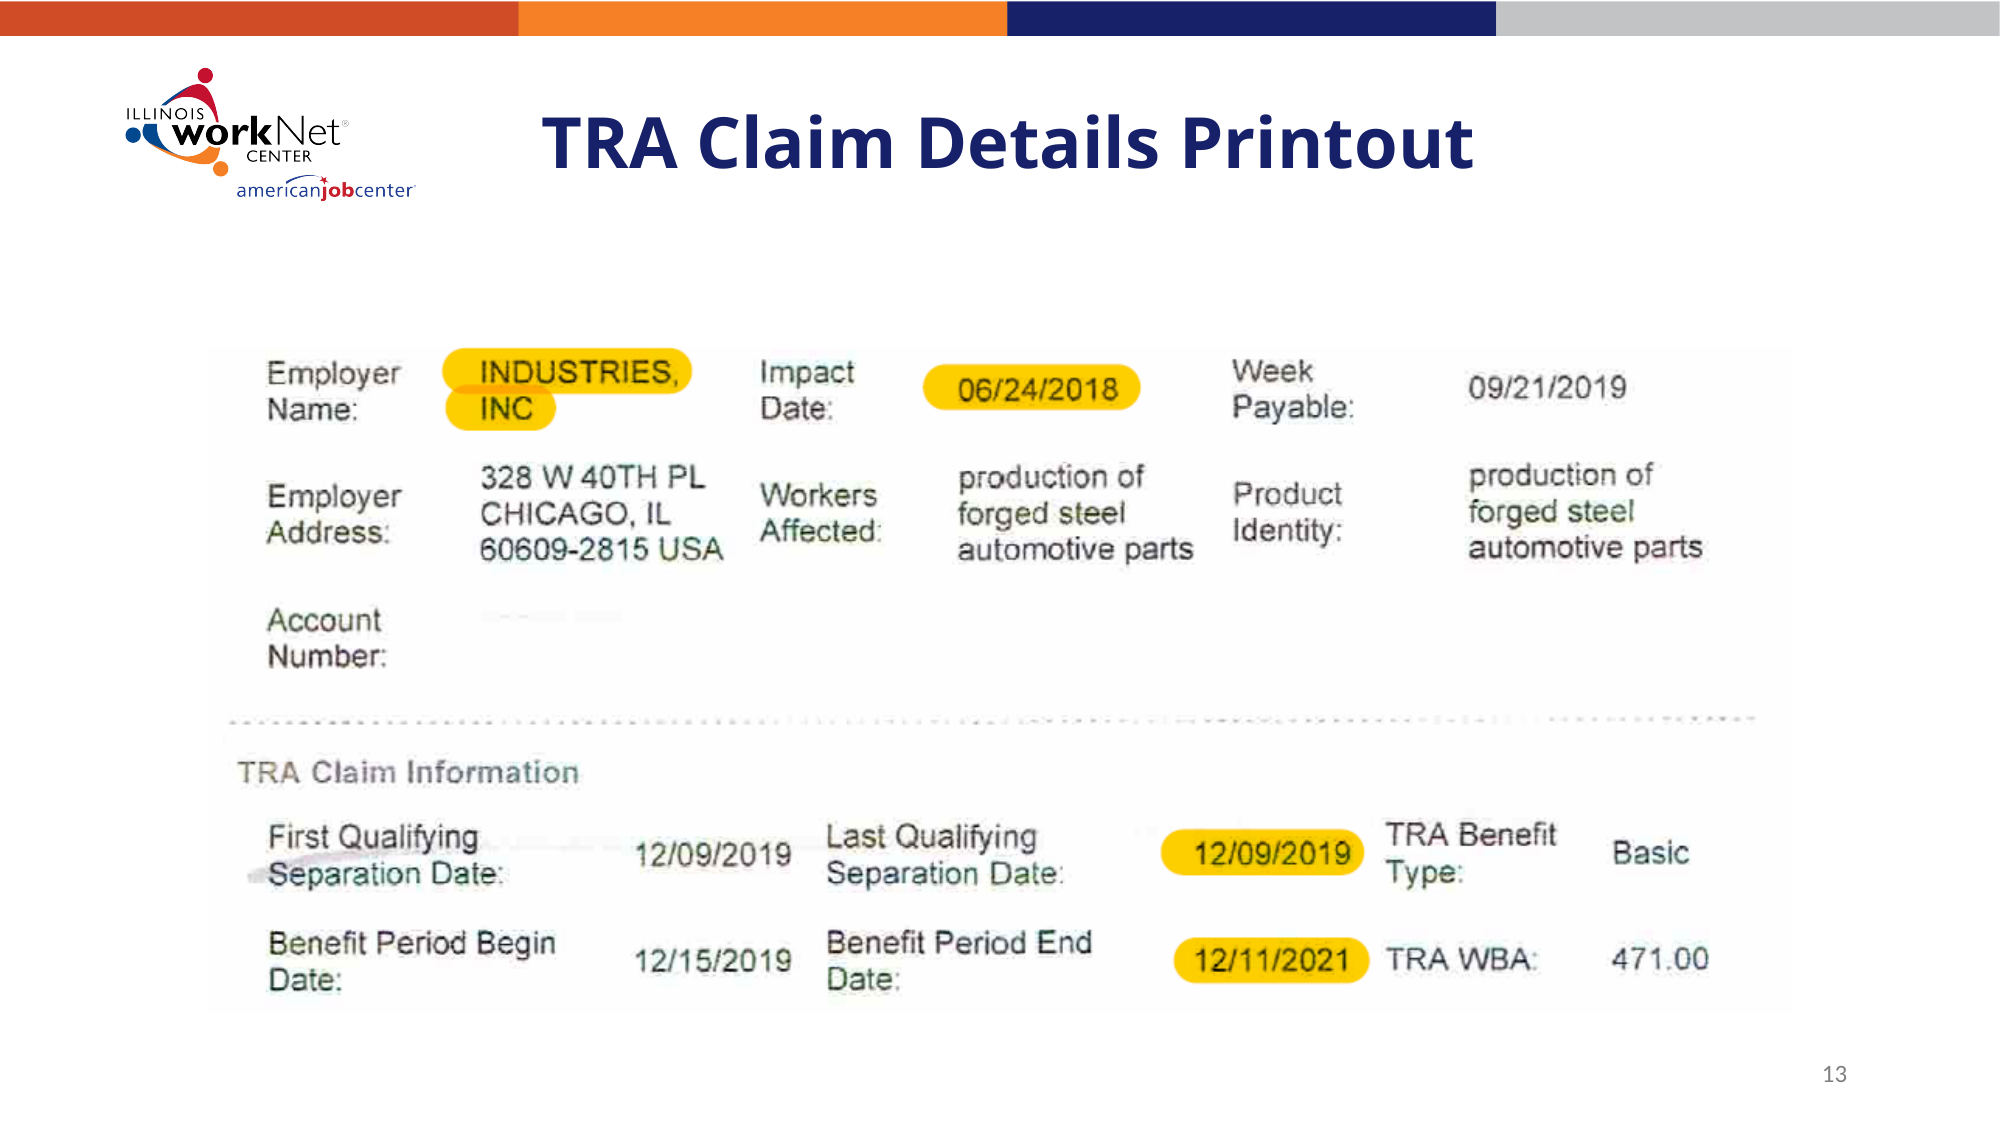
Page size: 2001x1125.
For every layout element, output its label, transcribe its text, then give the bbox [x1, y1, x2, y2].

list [207, 347, 1793, 1014]
slide_number 13 [1412, 1042, 1863, 1103]
title TRA Claim Details Printout [526, 100, 1777, 193]
picture [0, 0, 2000, 1125]
